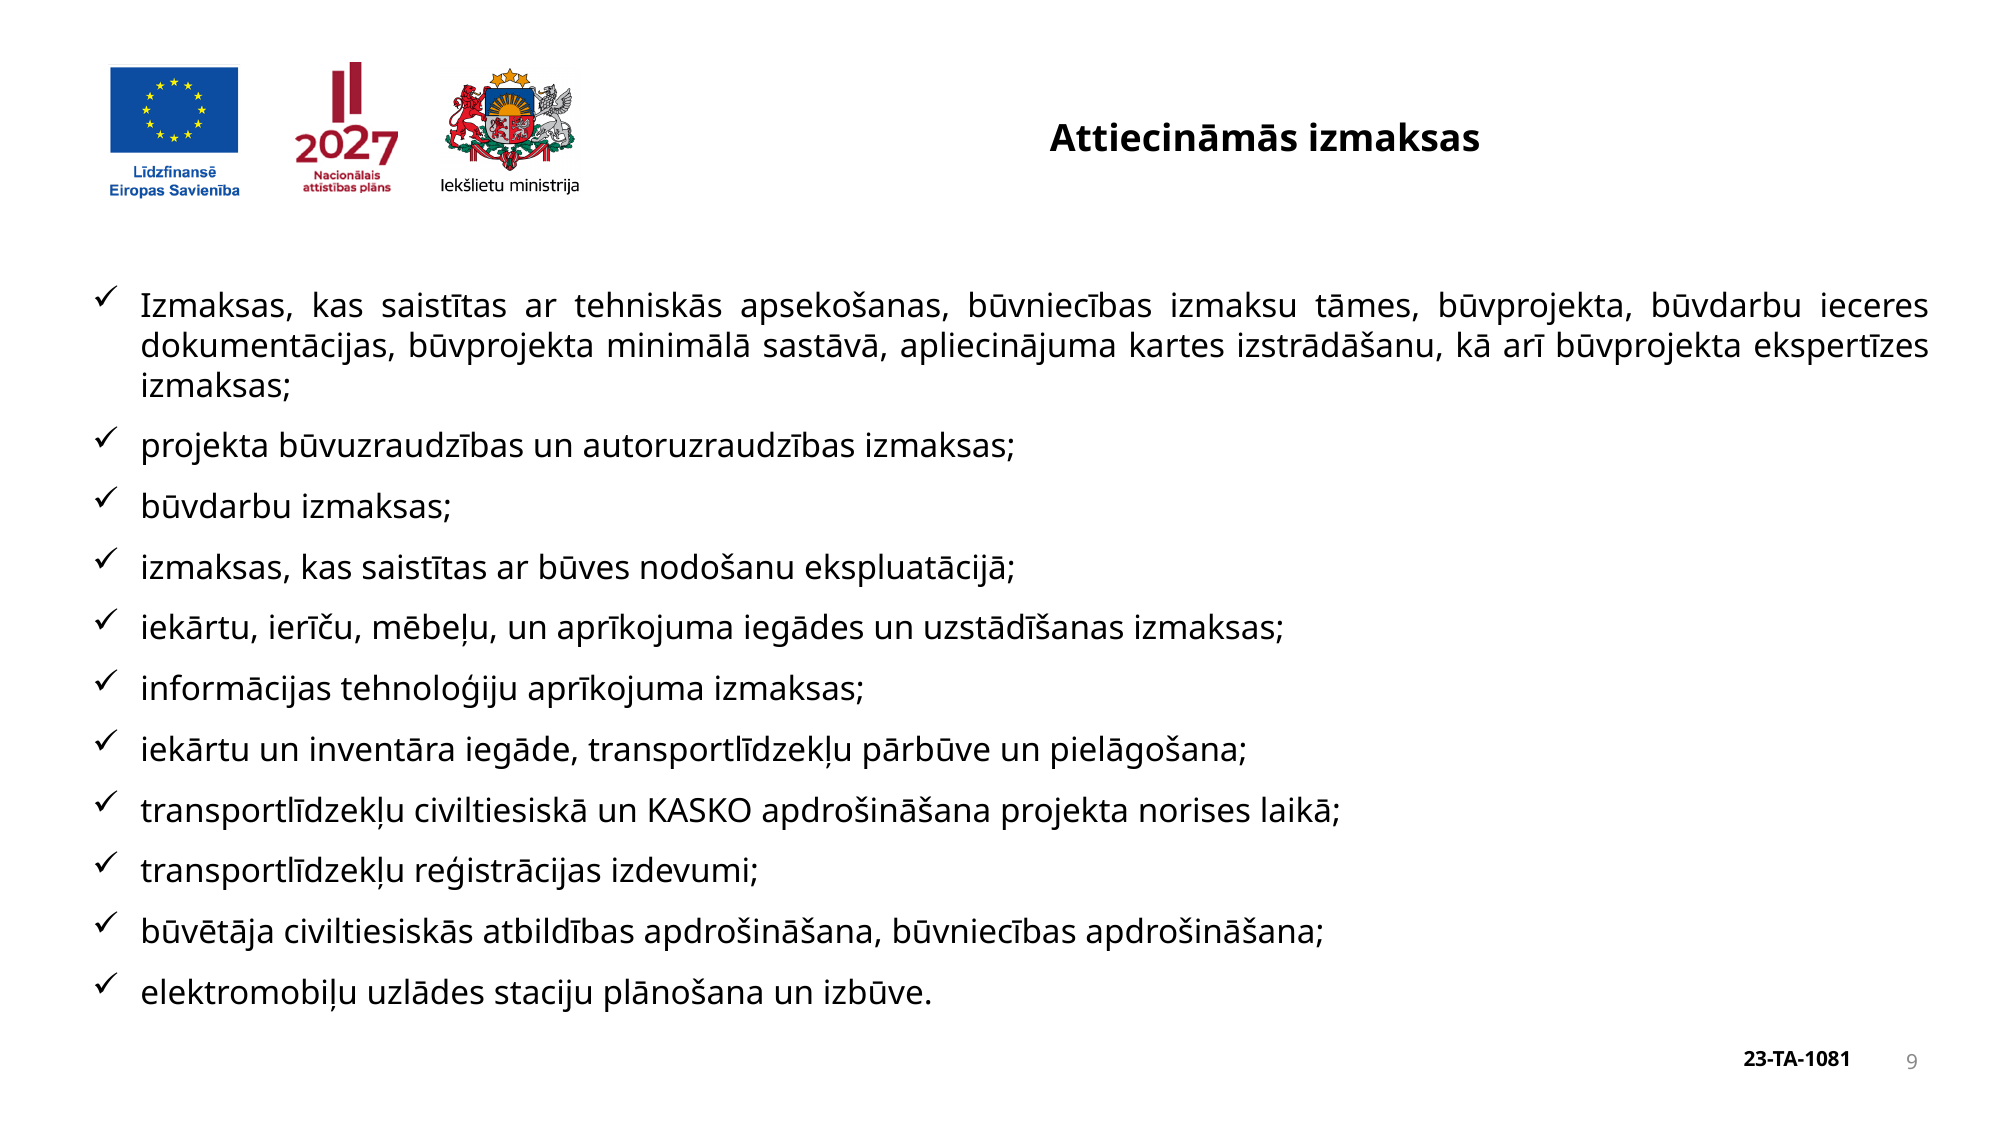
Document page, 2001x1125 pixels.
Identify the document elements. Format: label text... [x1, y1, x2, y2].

picture [95, 51, 254, 212]
list Izmaksas, kas saistītas ar tehniskās apsekošanas, būvniecības izmaksu tāmes, būvprojekta, būvdarbu ieceres dokumentācijas, būvprojekta minimālā sastāvā, apliecinājuma kartes izstrādāšanu, kā arī būvprojekta ekspertīzes izmaksas; projekta būvuzraudzības un autoruzraudzības izmaksas; būvdarbu izmaksas; izmaksas, kas saistītas ar būves nodošanu ekspluatācijā; iekārtu, ierīču, mēbeļu, un aprīkojuma iegādes un uzstādīšanas izmaksas; informācijas tehnoloģiju aprīkojuma izmaksas; iekārtu un inventāra iegāde, transportlīdzekļu pārbūve un pielāgošana; transportlīdzekļu civiltiesiskā un KASKO apdrošināšana projekta norises laikā; transportlīdzekļu reģistrācijas izdevumi; būvētāja civiltiesiskās atbildības apdrošināšana, būvniecības apdrošināšana; elektromobiļu uzlādes staciju plānošana un izbūve. [0, 276, 1949, 1022]
list 23-TA-1081 [1066, 1037, 1866, 1088]
text_box Attiecināmās izmaksas [640, 107, 1891, 167]
picture [439, 66, 581, 198]
picture [294, 62, 398, 193]
slide_number 9 [1866, 1037, 1934, 1088]
